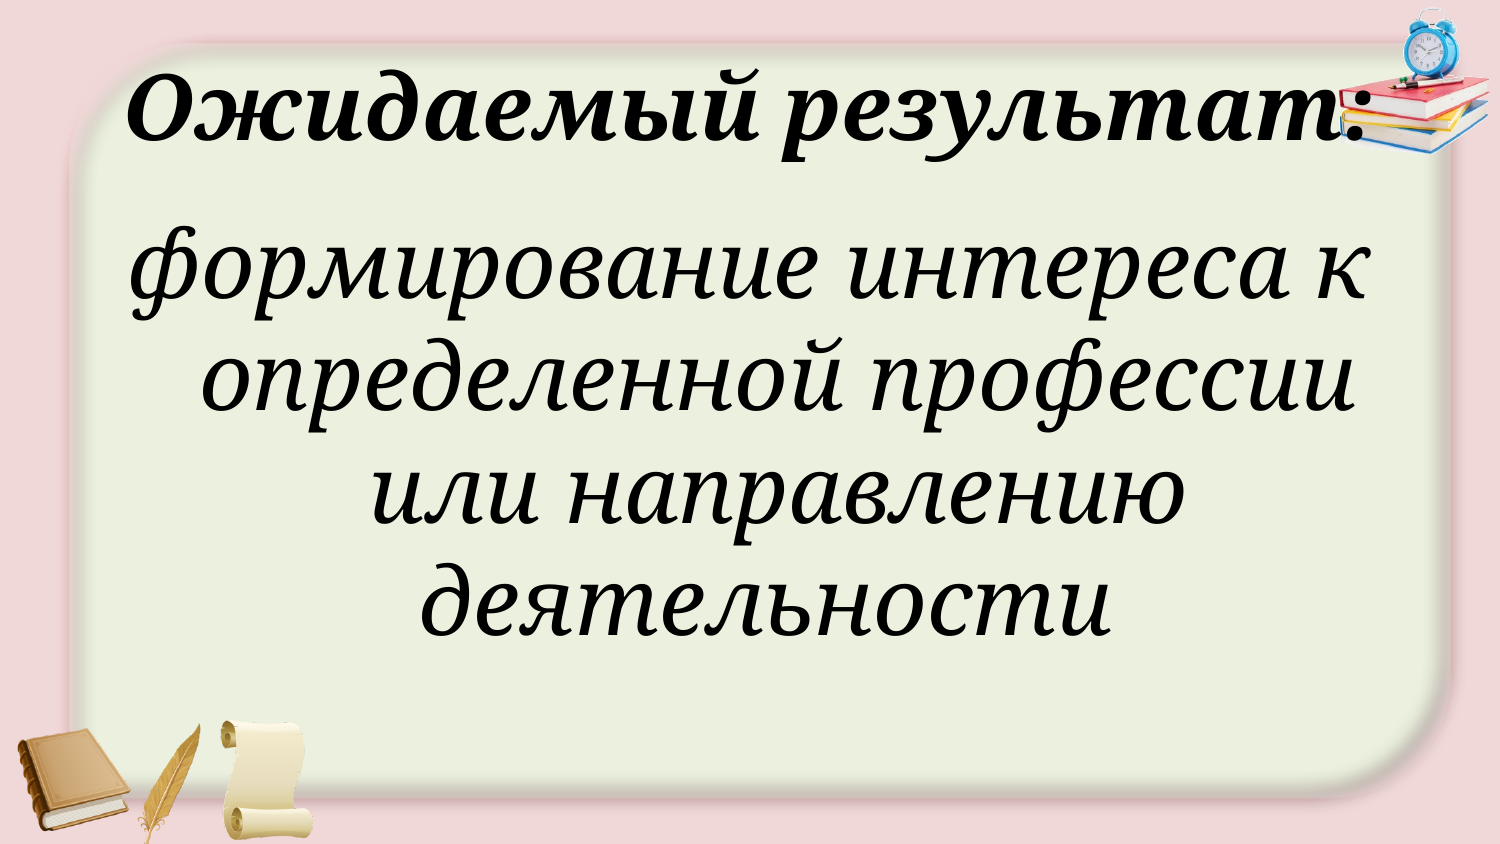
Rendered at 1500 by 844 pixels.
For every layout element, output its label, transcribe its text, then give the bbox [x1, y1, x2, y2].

list формирование интереса к определенной профессии или направлению деятельности [74, 196, 1426, 754]
picture [1316, 0, 1500, 167]
picture [17, 720, 313, 844]
title Ожидаемый результат: [74, 33, 1426, 175]
